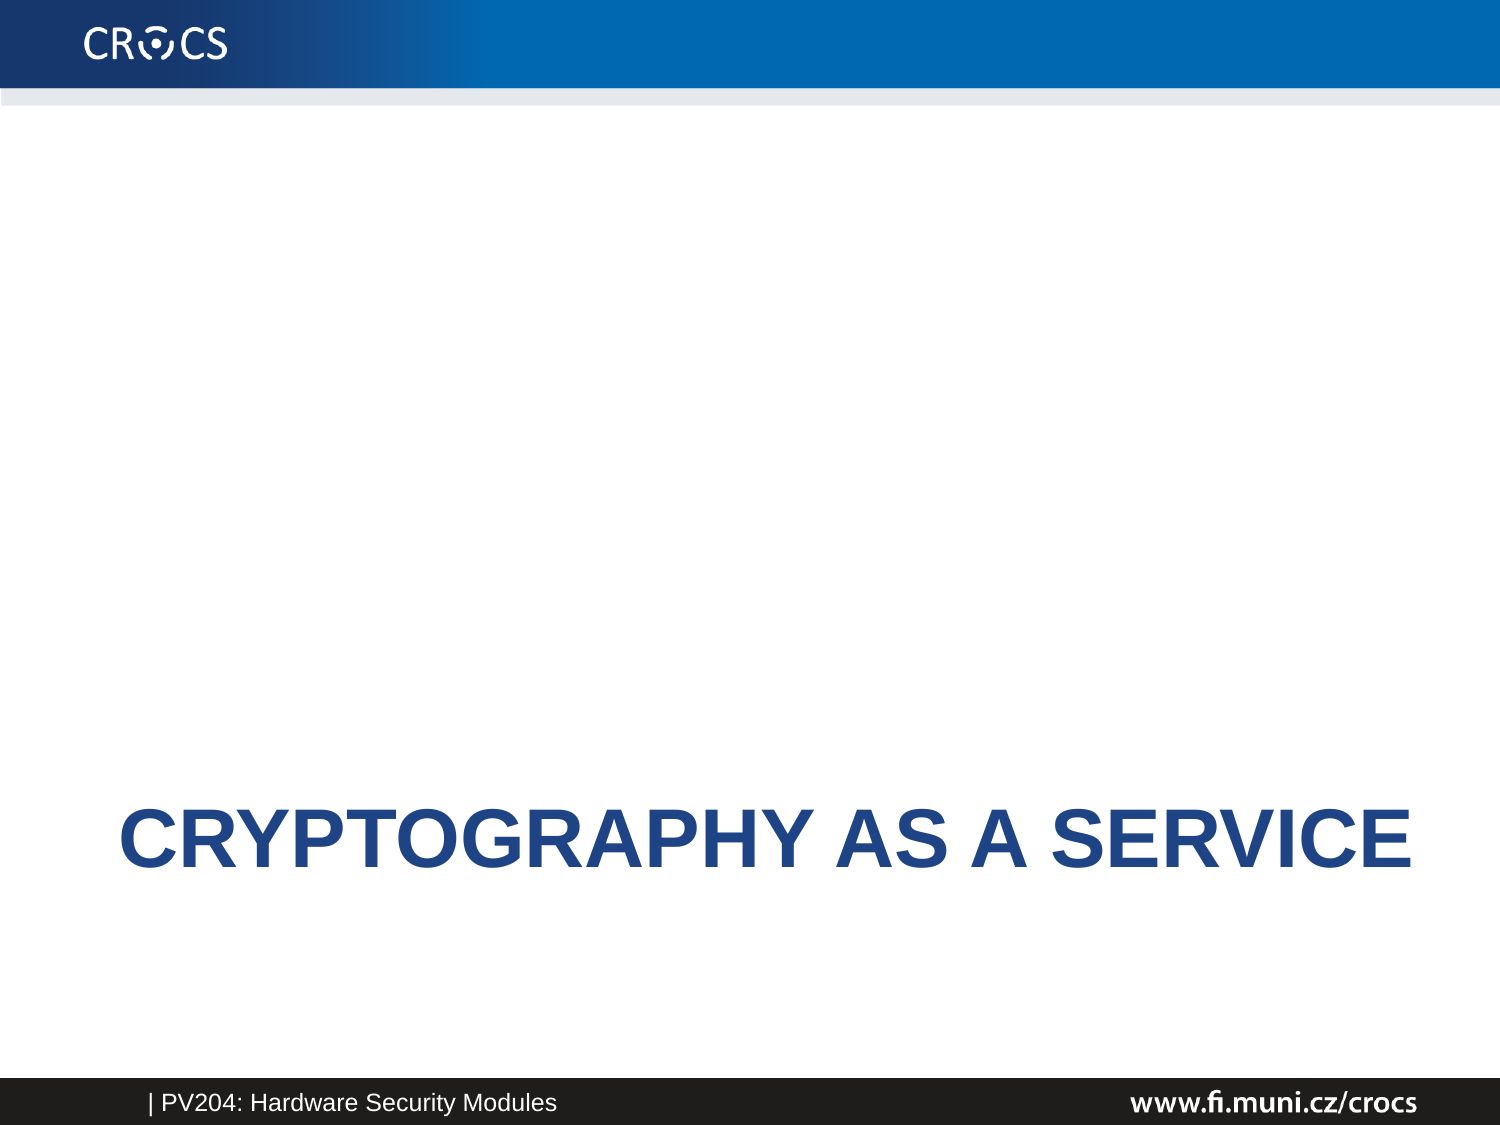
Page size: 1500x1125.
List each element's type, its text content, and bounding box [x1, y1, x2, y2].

title Cryptography as a service [118, 722, 1424, 947]
footer | PV204: Hardware Security Modules [147, 1078, 809, 1125]
picture [0, 0, 1500, 1125]
